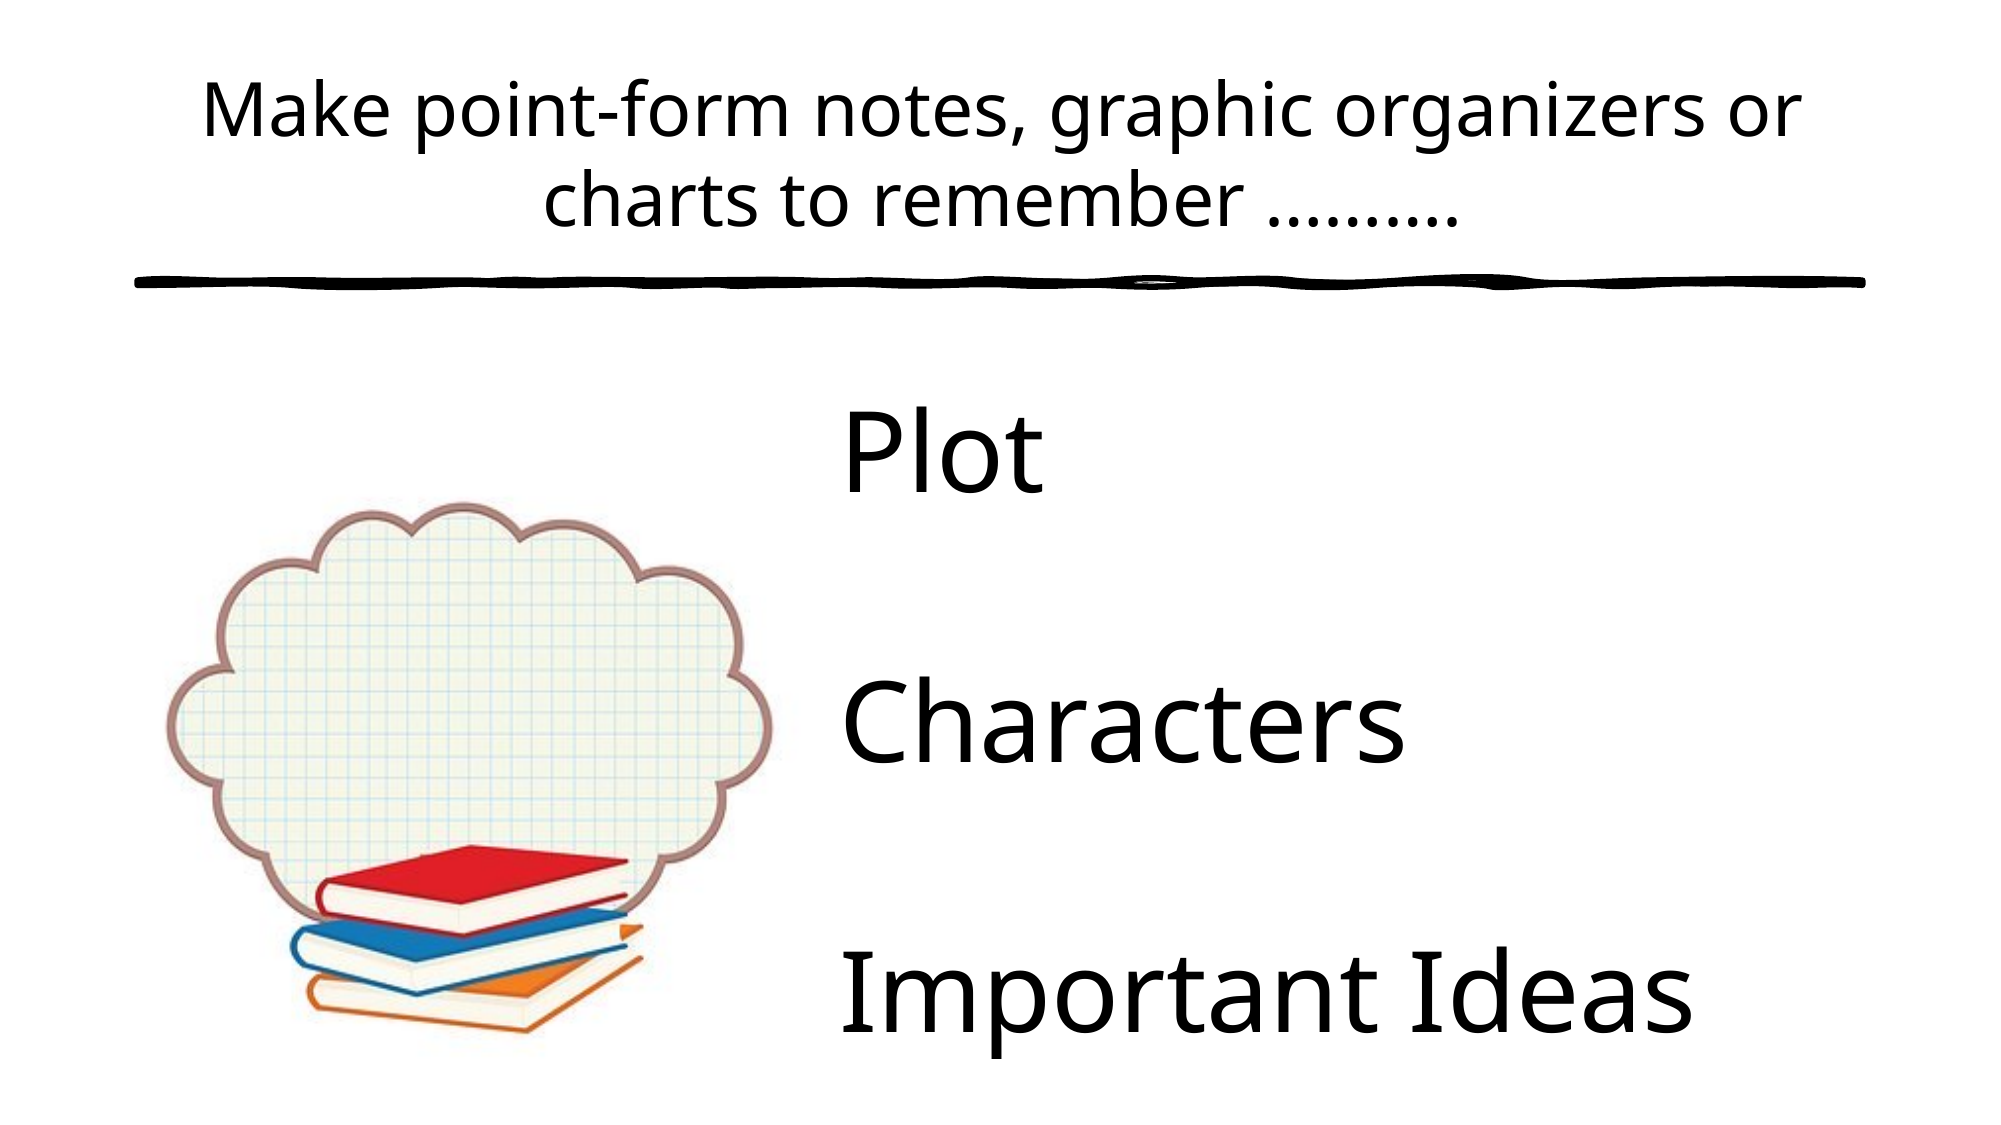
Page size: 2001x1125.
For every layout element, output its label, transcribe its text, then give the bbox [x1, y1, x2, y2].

title Make point-form notes, graphic organizers or charts to remember ………. [140, 0, 1866, 370]
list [134, 399, 806, 1098]
text_box Plot Characters Important Ideas [824, 372, 1818, 1062]
